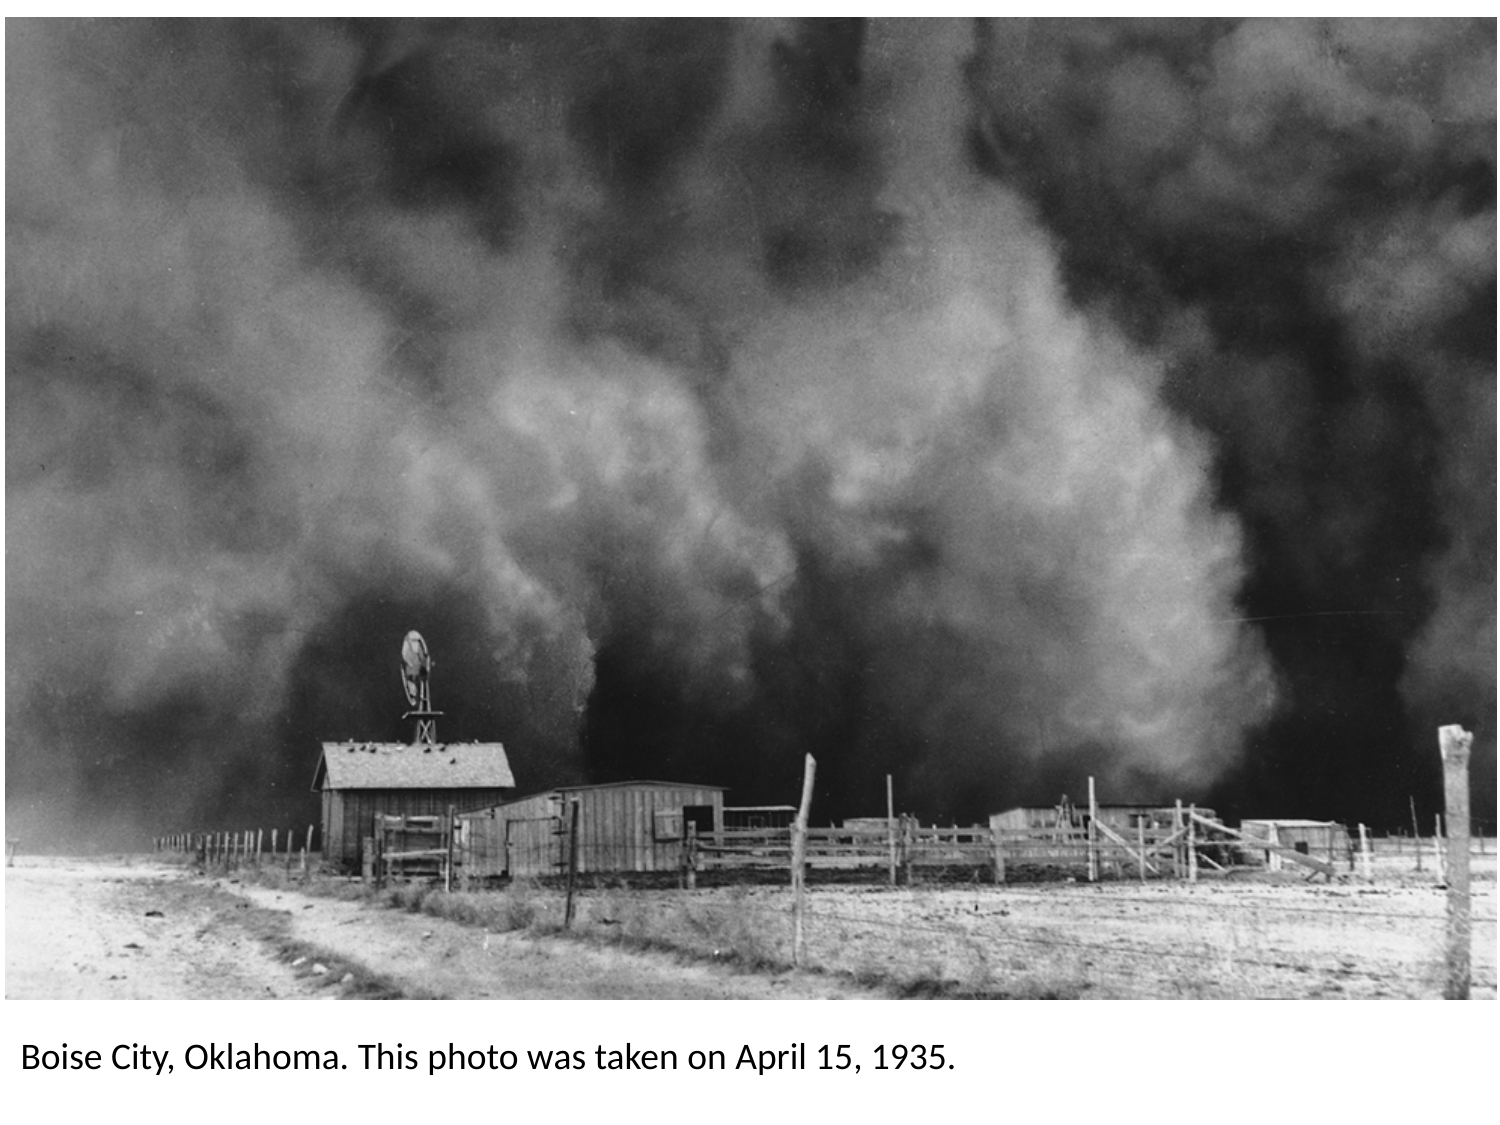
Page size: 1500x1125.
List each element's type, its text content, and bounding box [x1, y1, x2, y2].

picture [5, 17, 1497, 1001]
text_box Boise City, Oklahoma. This photo was taken on April 15, 1935. [5, 1024, 1497, 1085]
